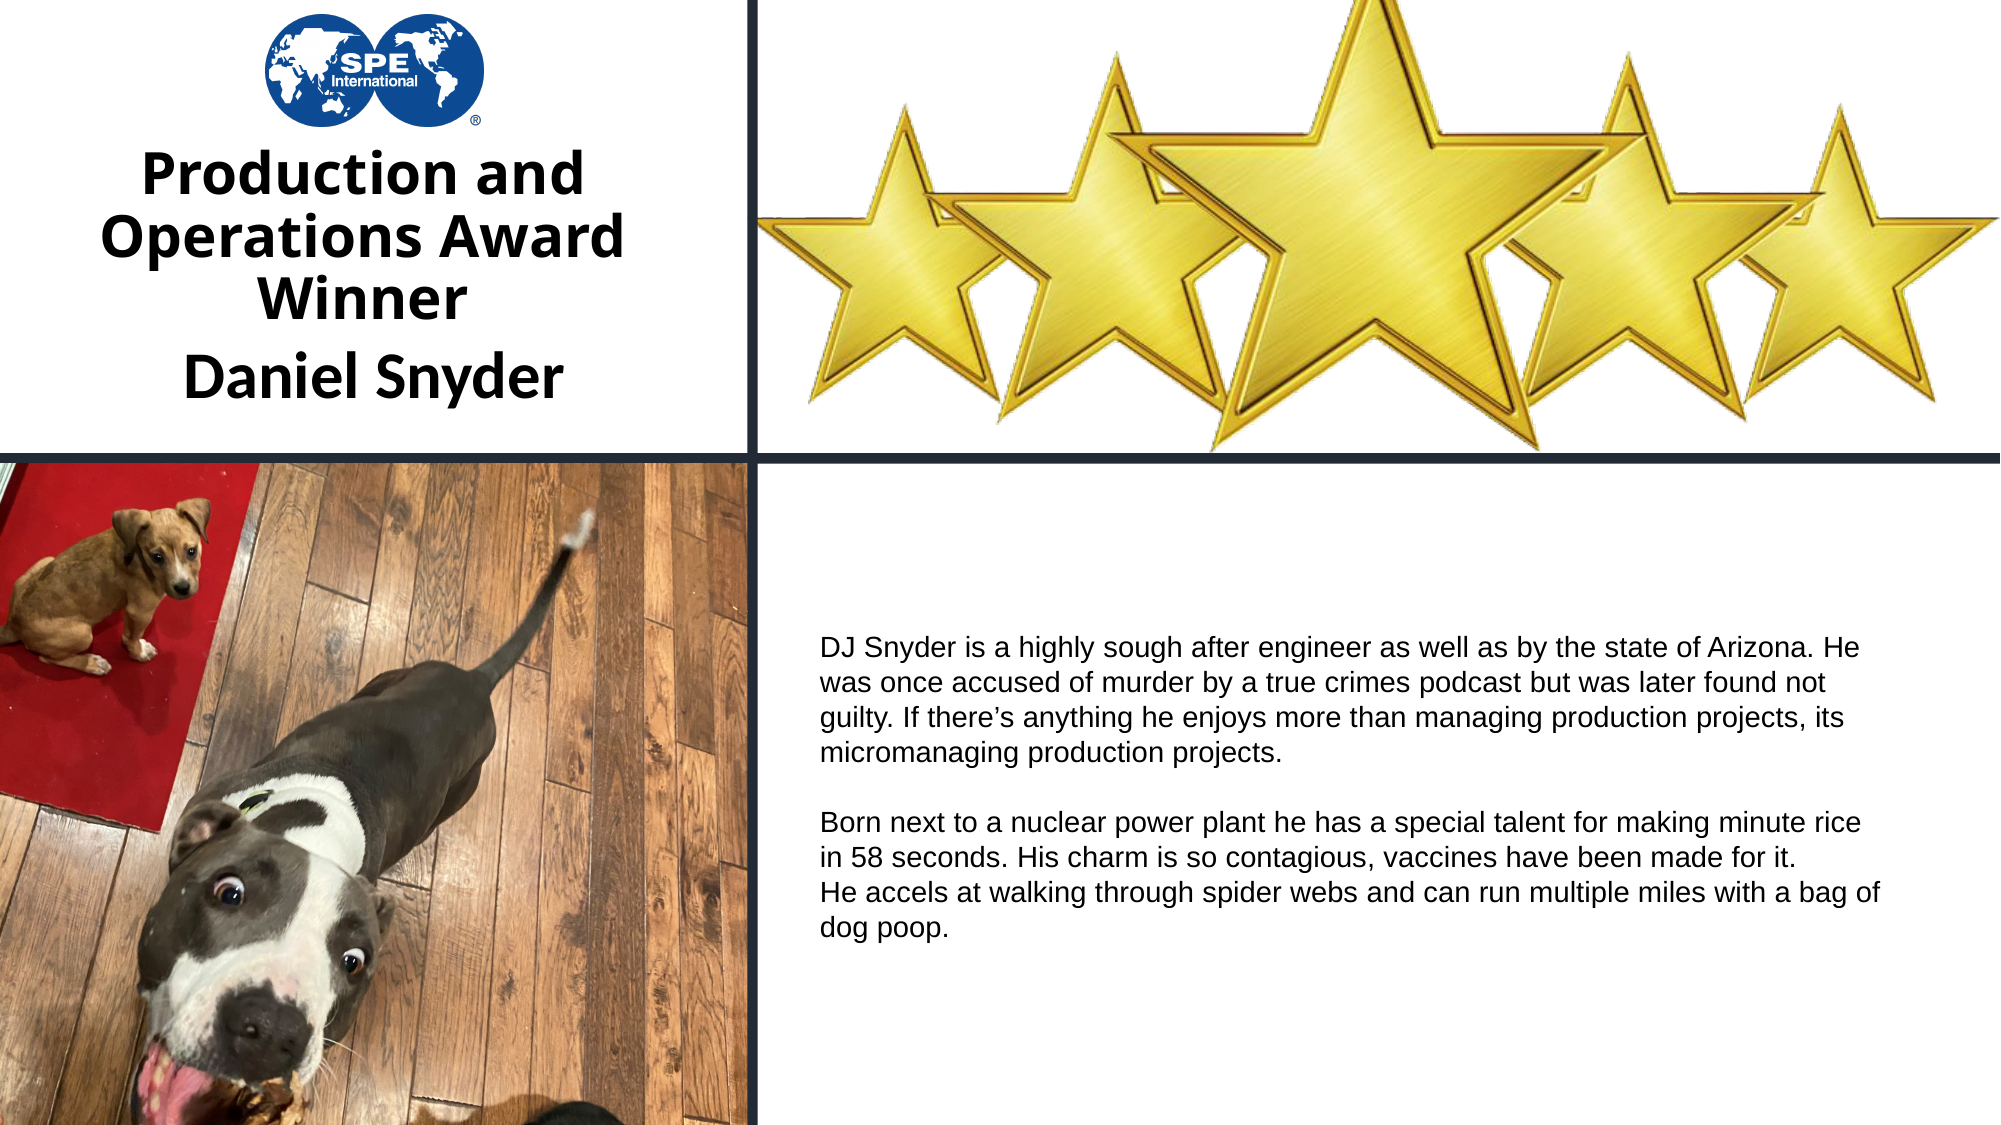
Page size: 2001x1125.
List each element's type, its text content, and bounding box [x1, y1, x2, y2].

picture [265, 14, 484, 127]
picture [747, 0, 2000, 454]
text_box [746, 0, 759, 1125]
text_box [759, 454, 2000, 465]
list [0, 463, 749, 1125]
text_box Daniel Snyder [168, 324, 581, 419]
text_box DJ Snyder is a highly sough after engineer as well as by the state of Arizona. He was once accused of murder by a true crimes podcast but was later found not guilty. If there’s anything he enjoys more than managing production projects, its micromanaging production projects. Born next to a nuclear power plant he has a special talent for making minute rice in 58 seconds. His charm is so contagious, vaccines have been made for it. He accels at walking through spider webs and can run multiple miles with a bag of dog poop. [805, 482, 1909, 1108]
text_box [0, 0, 746, 452]
title Production and Operations Award Winner [38, 89, 688, 388]
text_box [0, 452, 746, 463]
text_box [759, 465, 2000, 1125]
